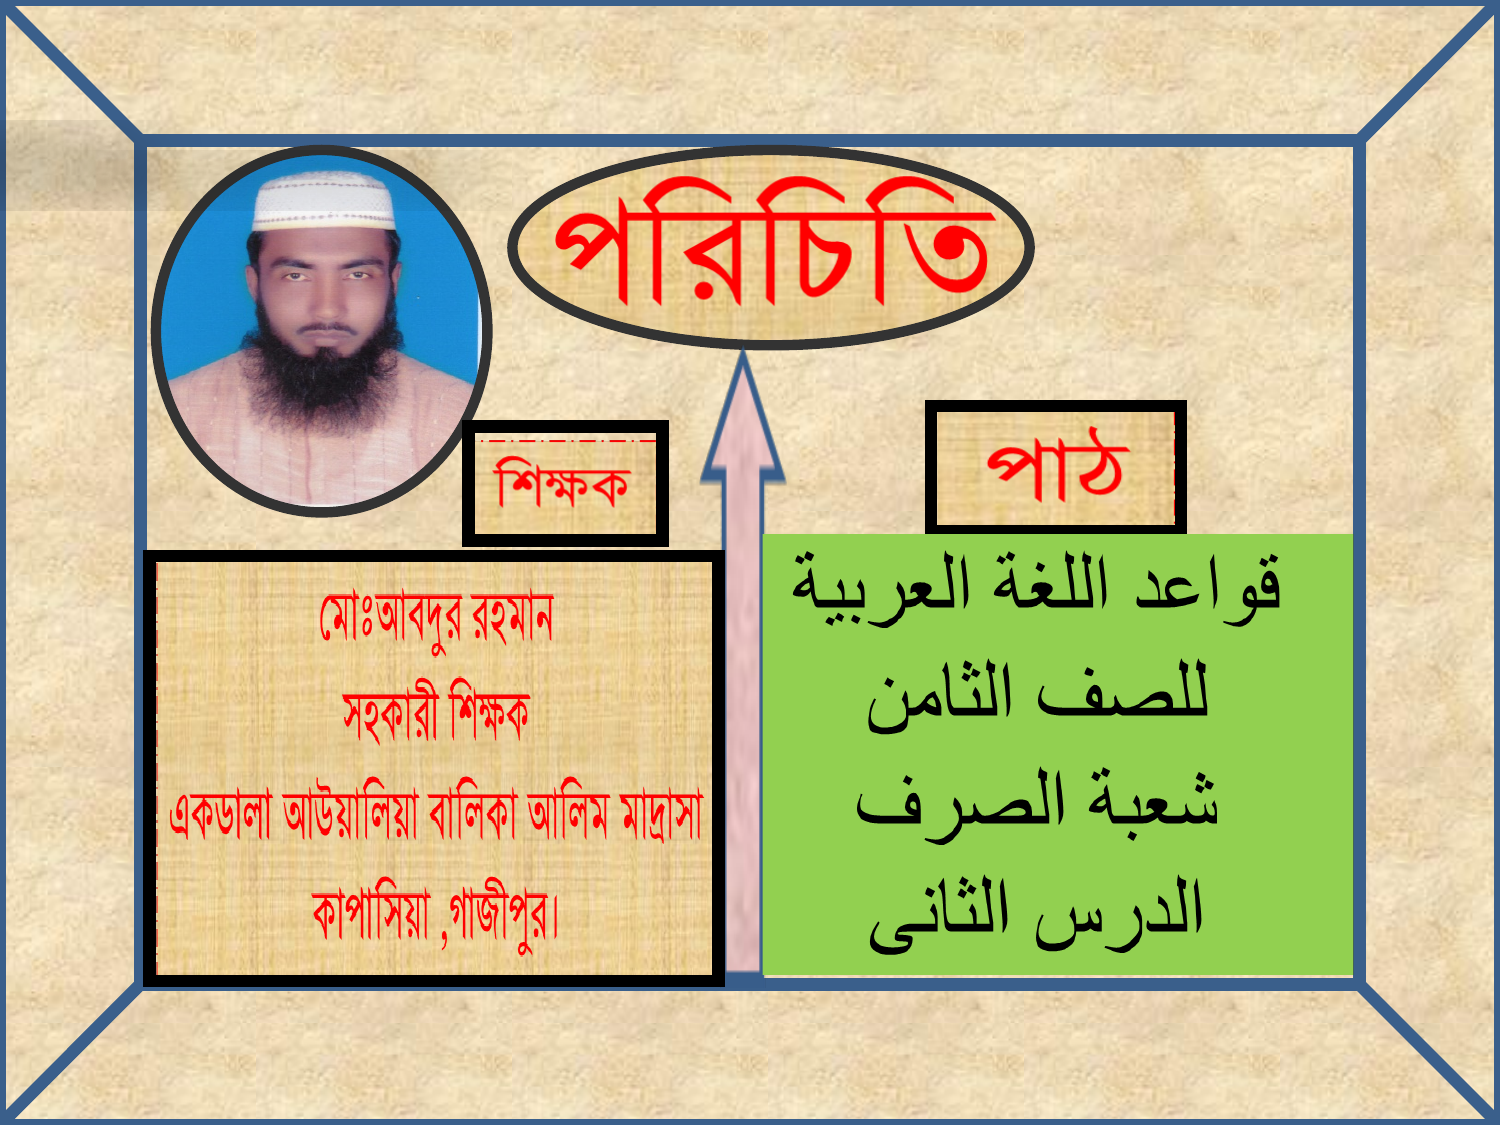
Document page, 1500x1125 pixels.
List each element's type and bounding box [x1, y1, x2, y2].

picture [155, 149, 657, 535]
text_box [0, 0, 1500, 1125]
picture [155, 149, 1355, 988]
picture [937, 412, 1176, 526]
